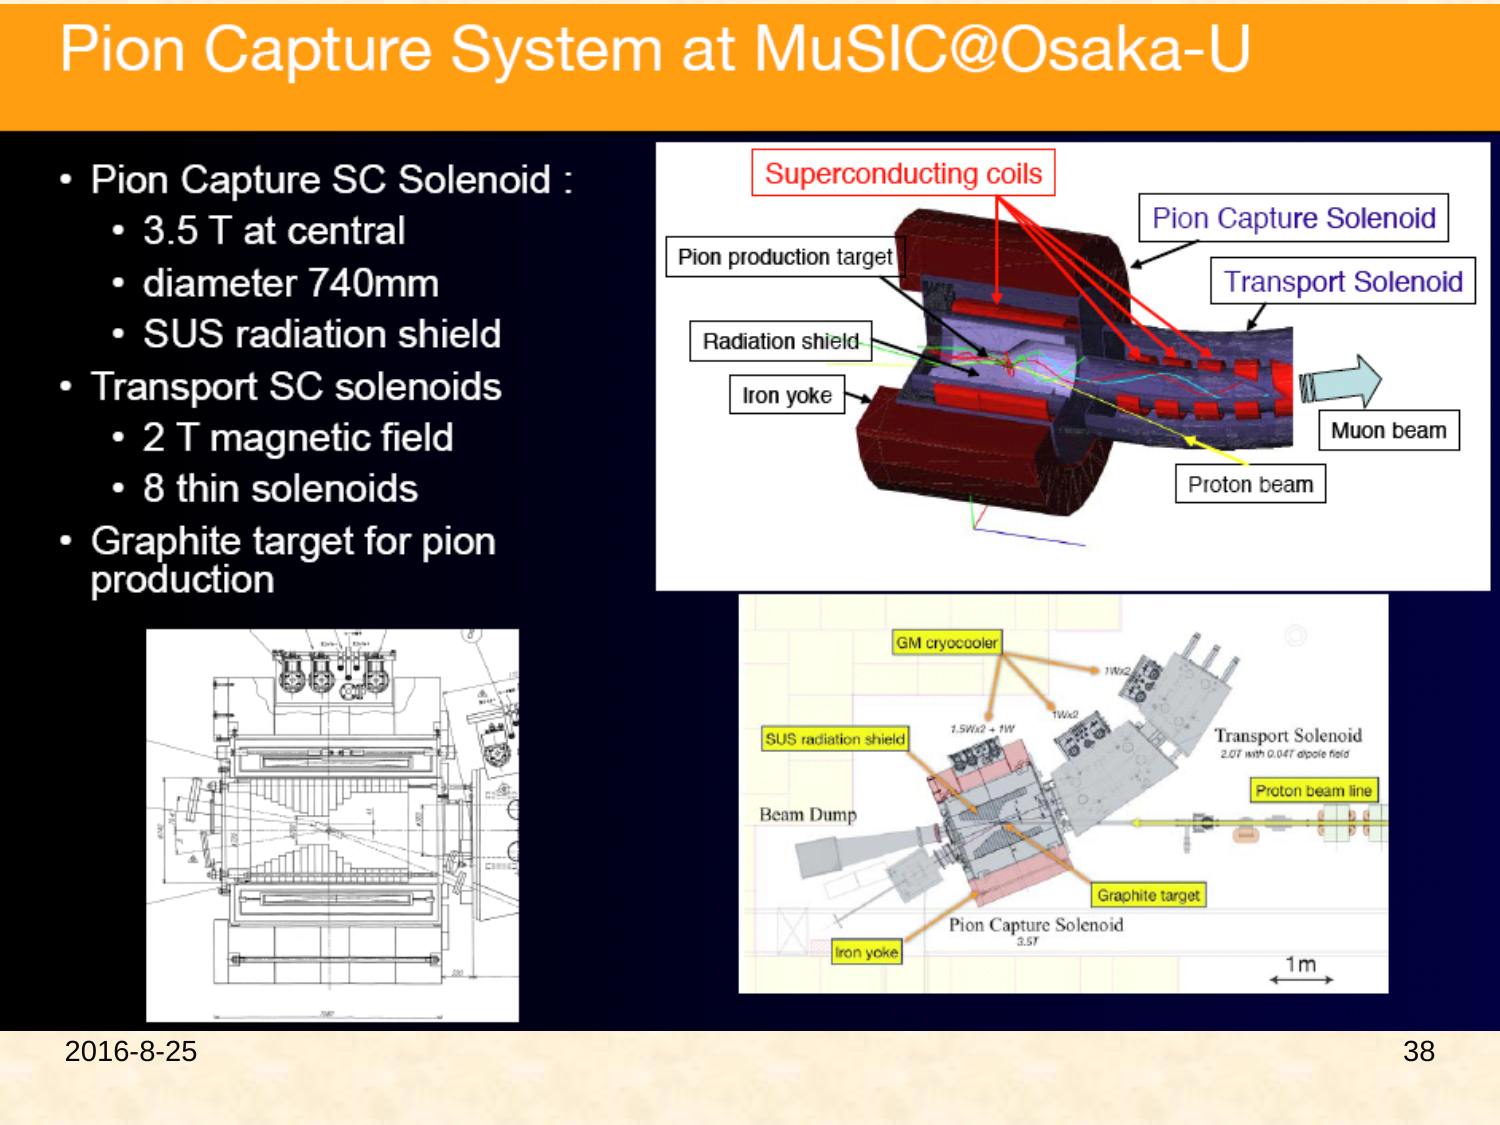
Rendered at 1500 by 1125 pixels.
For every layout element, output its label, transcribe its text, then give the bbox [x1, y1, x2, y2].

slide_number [49, 1039, 426, 1103]
slide_number 38 [1074, 1039, 1451, 1103]
picture [0, 0, 1500, 1125]
